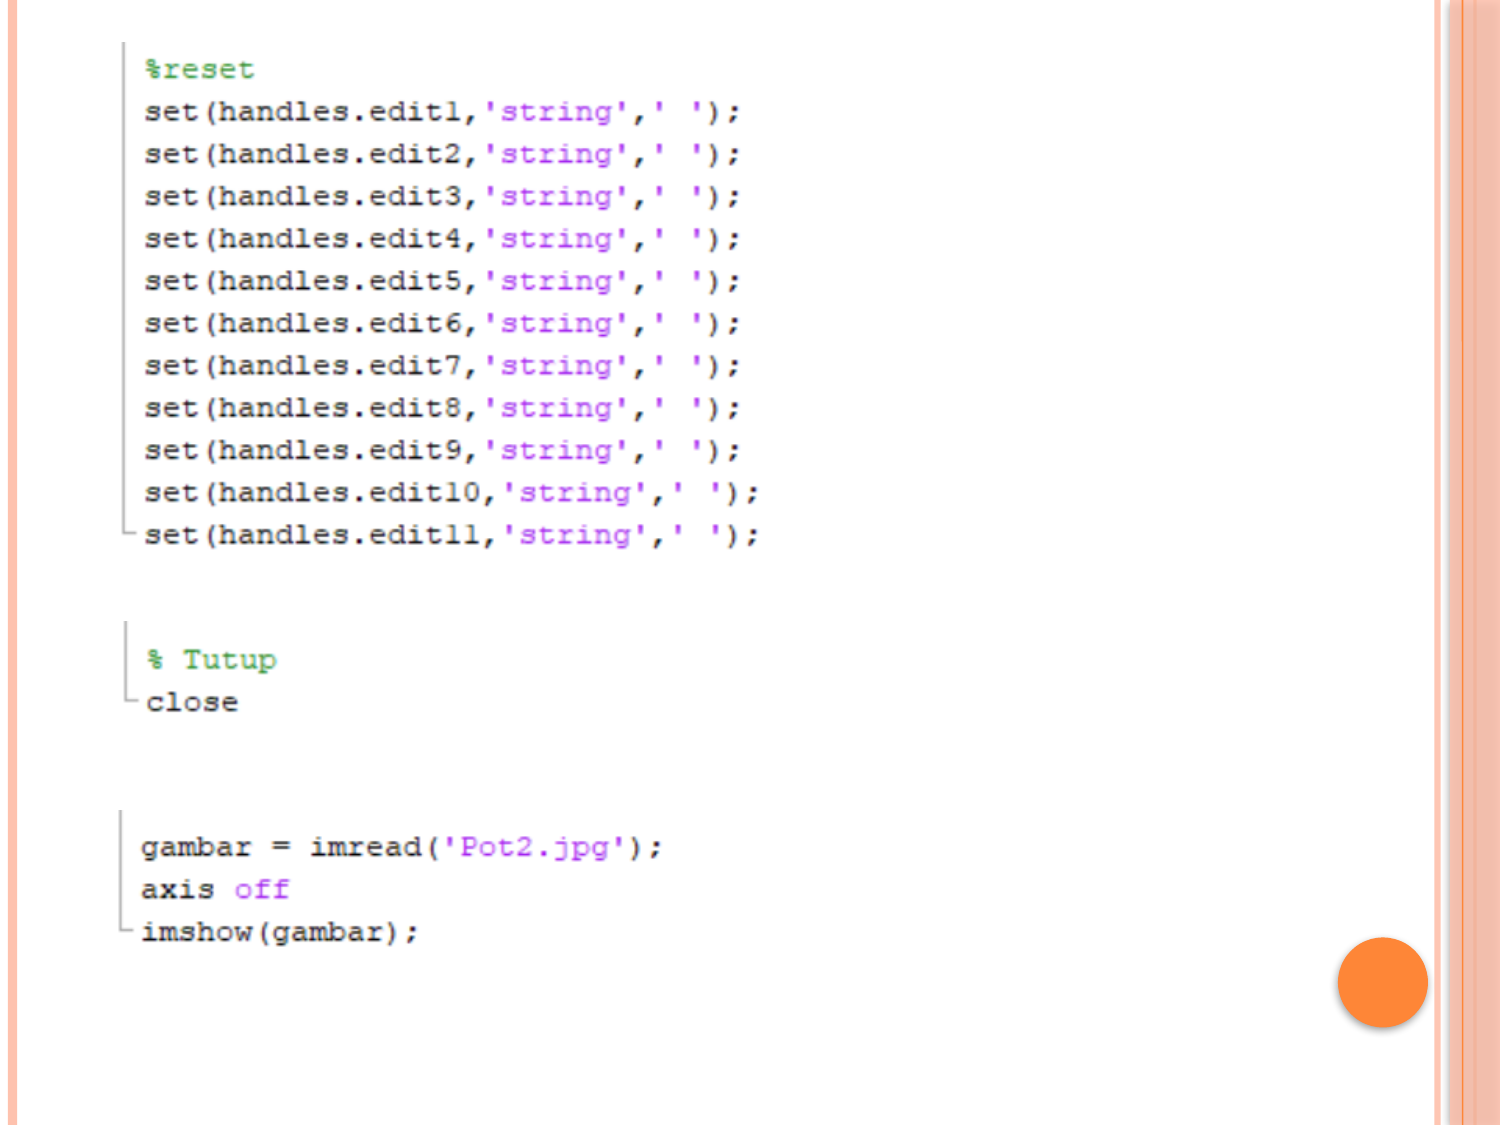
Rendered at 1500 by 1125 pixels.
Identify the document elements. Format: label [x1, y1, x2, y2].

picture [99, 42, 967, 595]
picture [87, 621, 660, 743]
picture [99, 809, 781, 972]
